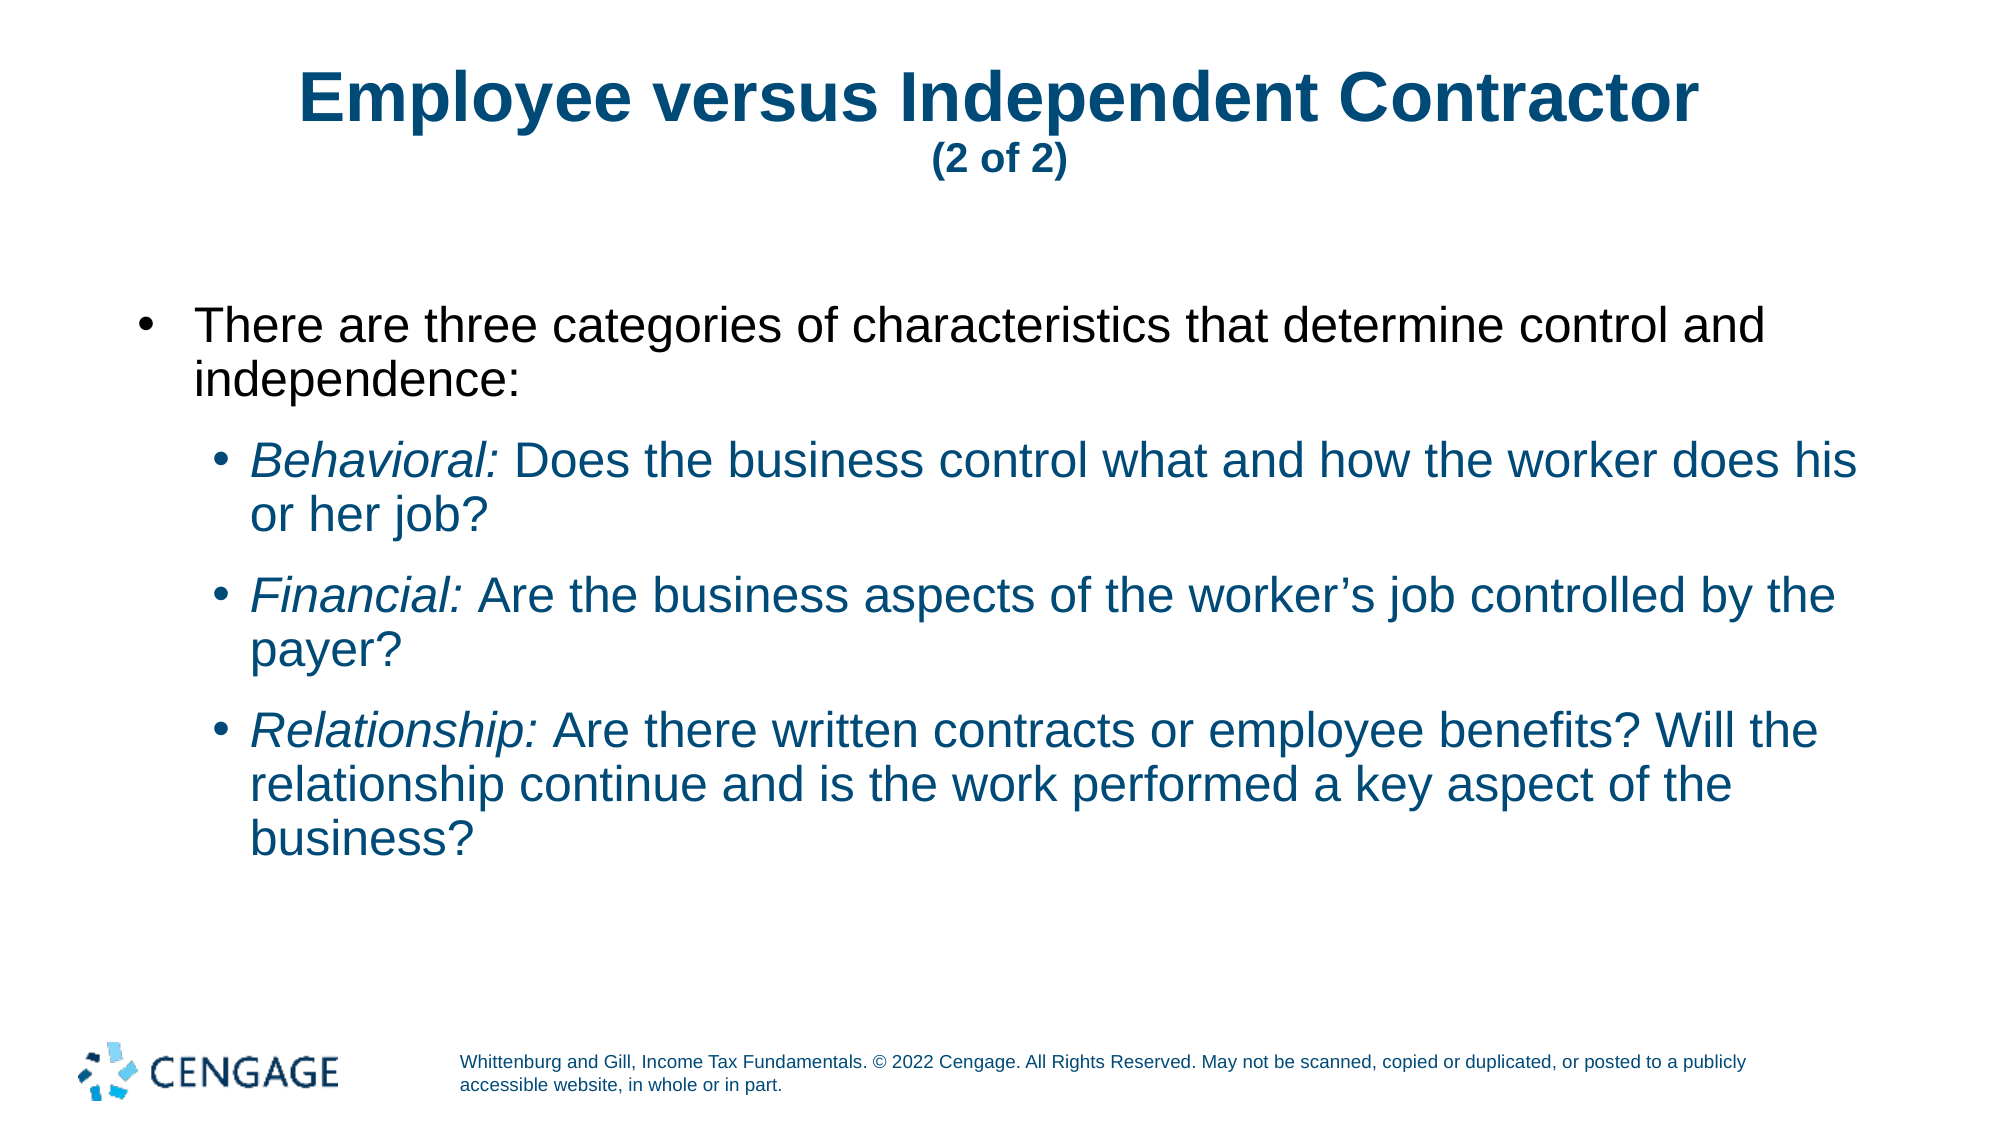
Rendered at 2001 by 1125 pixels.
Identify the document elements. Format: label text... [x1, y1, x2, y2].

picture [78, 1042, 338, 1101]
title Employee versus Independent Contractor (2 of 2) [137, 59, 1863, 171]
list There are three categories of characteristics that determine control and independence: Behavioral: Does the business control what and how the worker does his or her job? Financial: Are the business aspects of the worker’s job controlled by the payer? Relationship: Are there written contracts or employee benefits? Will the relationship continue and is the work performed a key aspect of the business? [137, 299, 1863, 1014]
